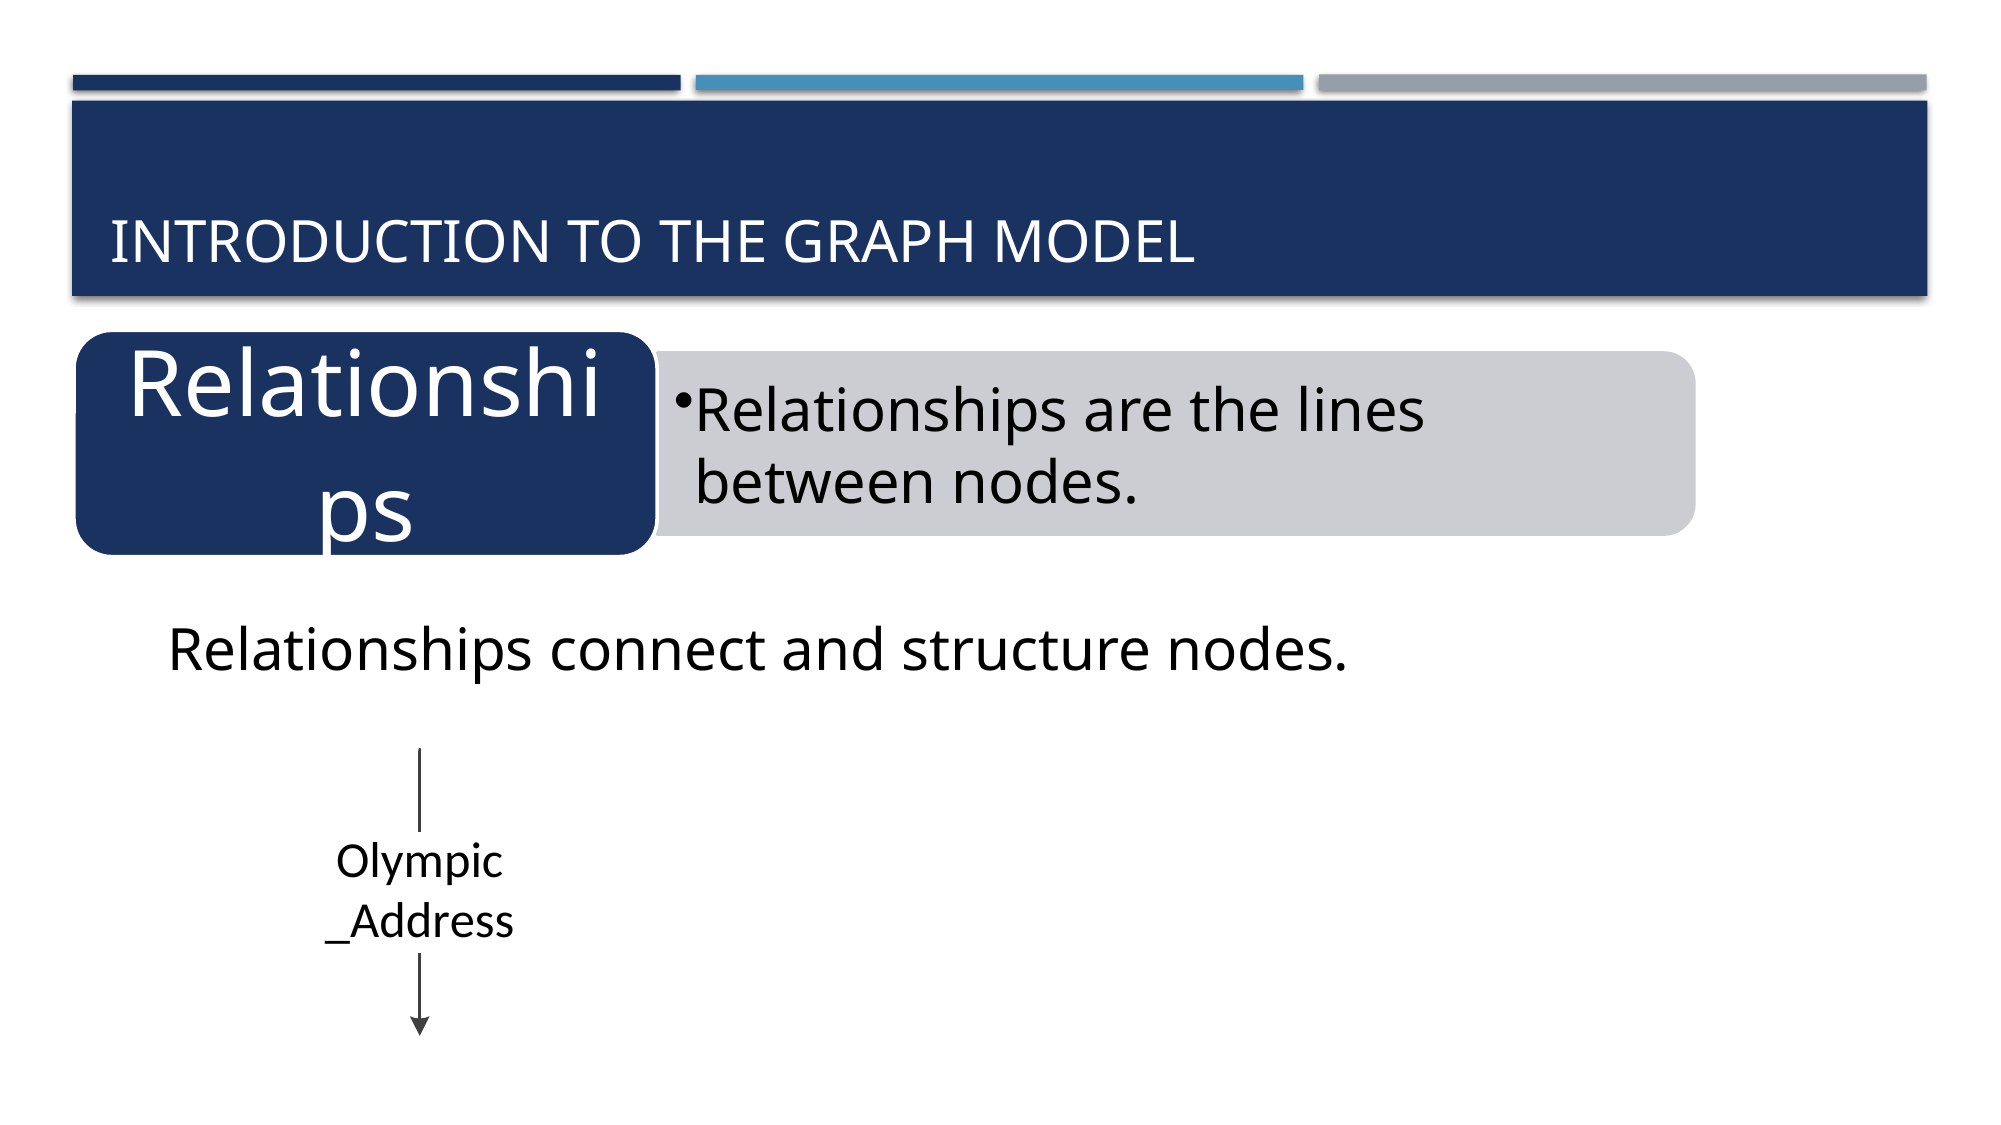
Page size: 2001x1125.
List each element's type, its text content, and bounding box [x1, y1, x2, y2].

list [73, 329, 1695, 558]
title Introduction to the Graph Model [95, 115, 1905, 282]
picture [321, 744, 518, 1040]
text_box Relationships connect and structure nodes. [152, 604, 1704, 690]
